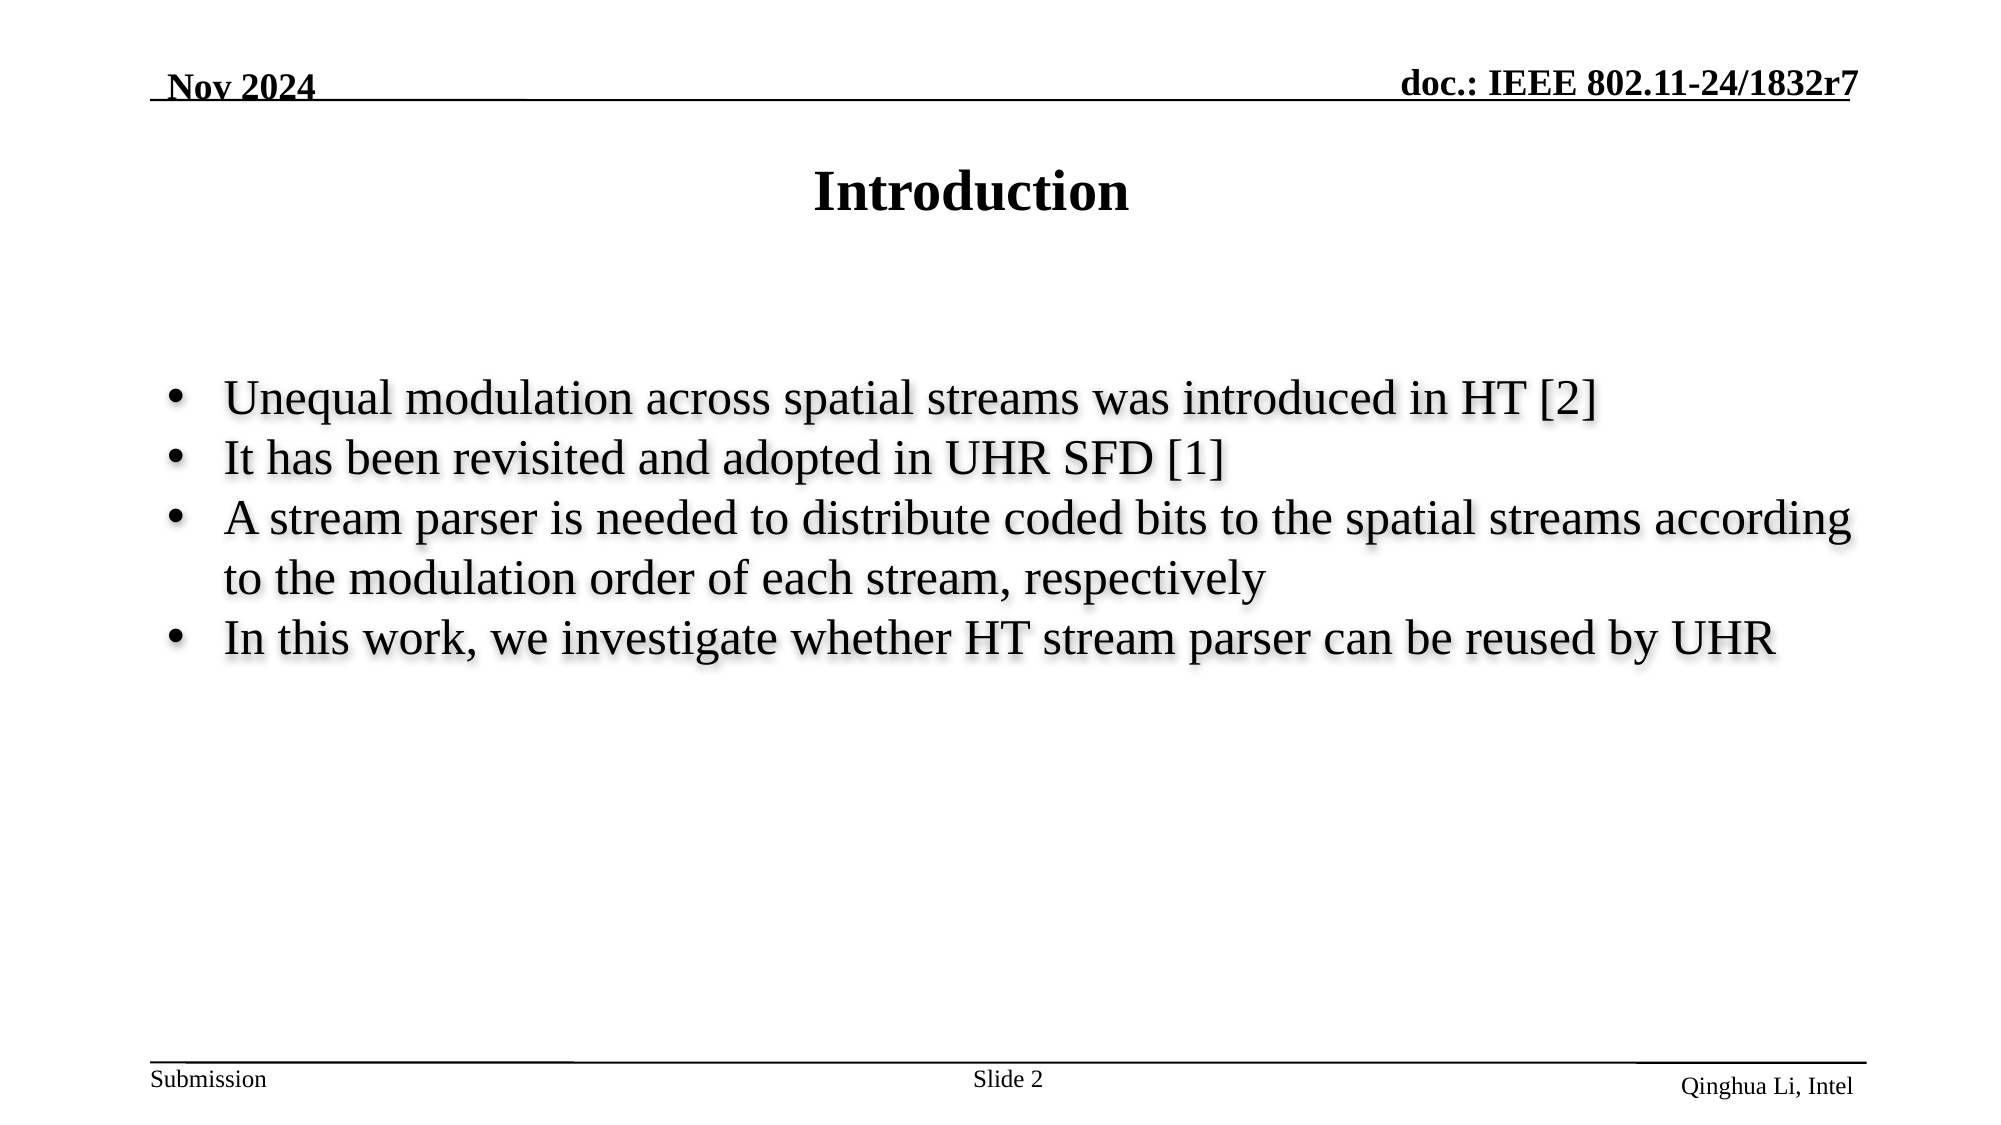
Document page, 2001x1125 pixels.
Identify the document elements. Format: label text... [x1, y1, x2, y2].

text_box Nov 2024 [152, 54, 563, 100]
text_box Unequal modulation across spatial streams was introduced in HT [2] It has been revisited and adopted in UHR SFD [1] A stream parser is needed to distribute coded bits to the spatial streams according to the modulation order of each stream, respectively In this work, we investigate whether HT stream parser can be reused by UHR [152, 288, 1886, 792]
title Introduction [333, 99, 1610, 275]
slide_number Slide 2 [950, 1061, 1067, 1123]
text_box Qinghua Li, Intel [1171, 1062, 1869, 1092]
